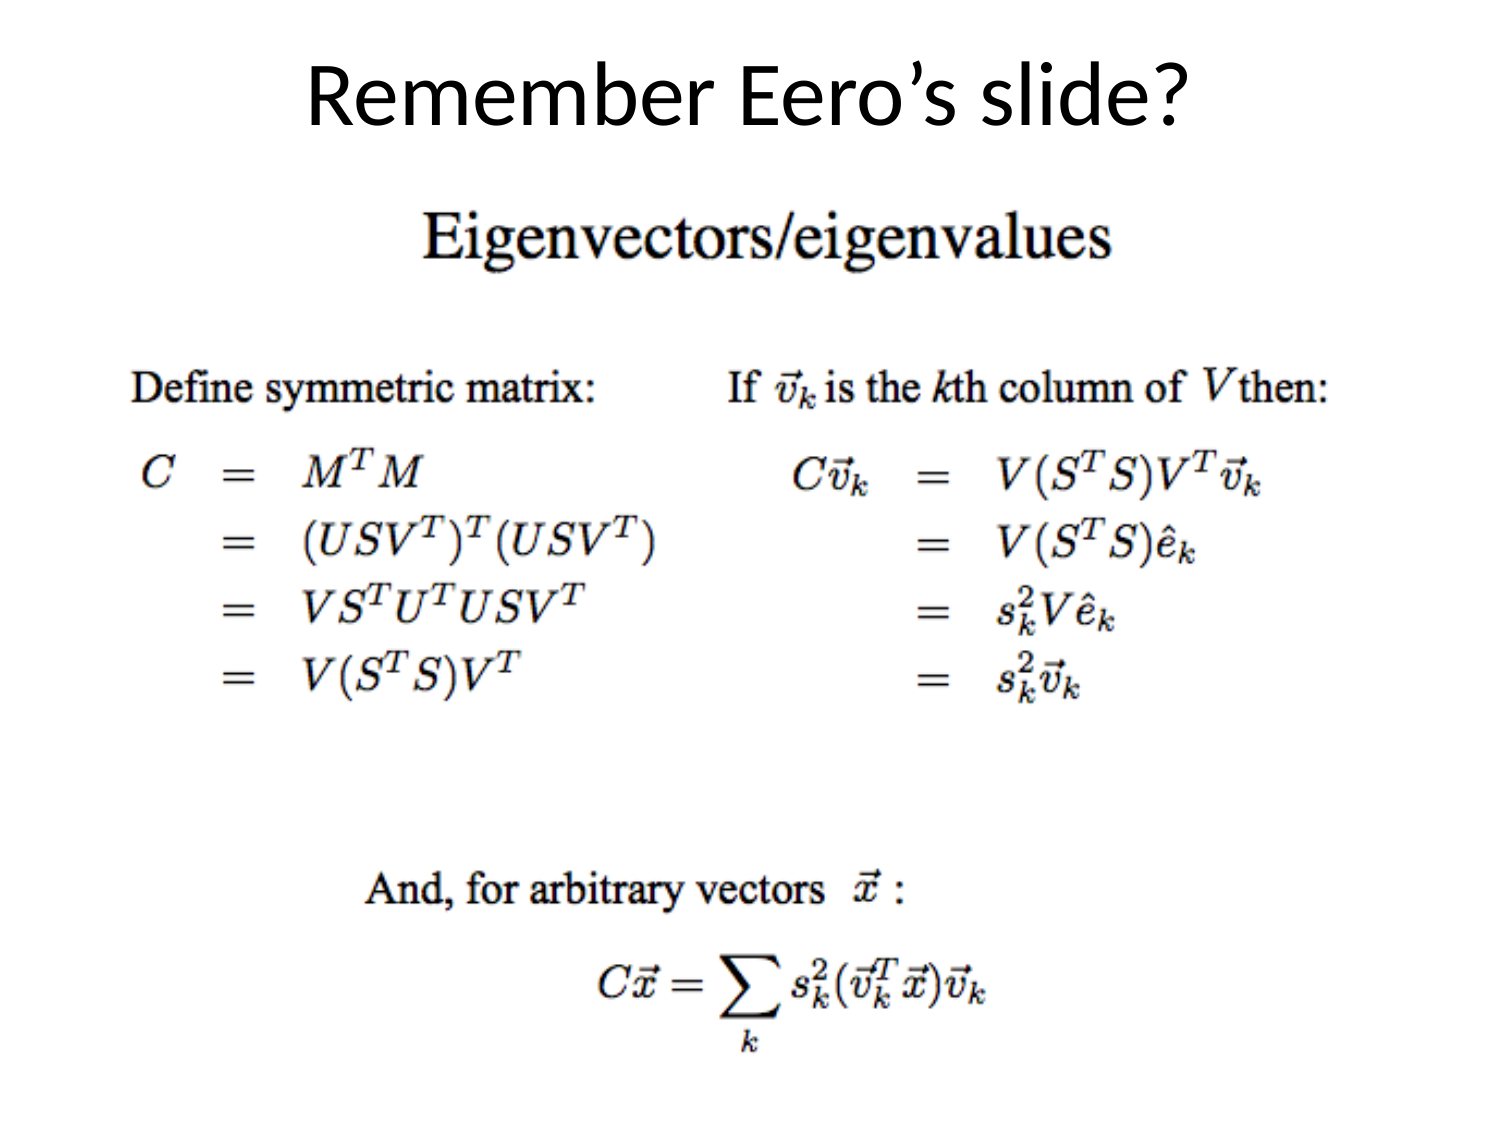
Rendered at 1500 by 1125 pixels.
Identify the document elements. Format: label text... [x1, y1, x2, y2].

title Remember Eero’s slide? [75, 0, 1425, 175]
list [0, 176, 1500, 1096]
